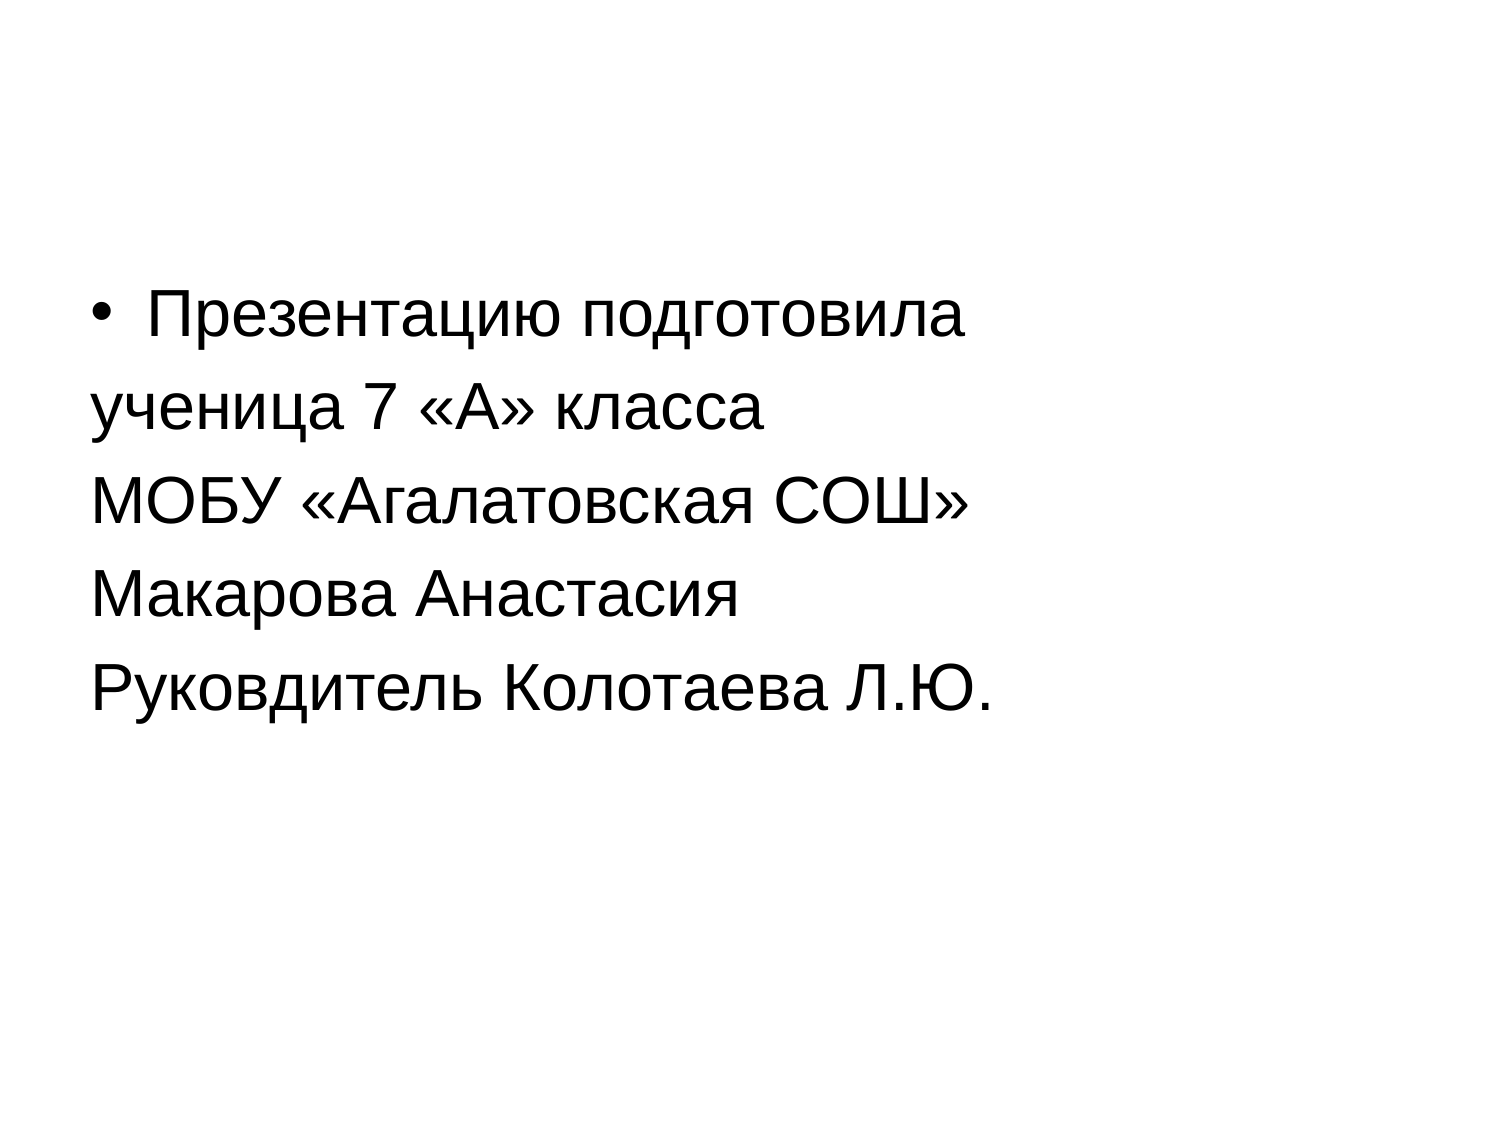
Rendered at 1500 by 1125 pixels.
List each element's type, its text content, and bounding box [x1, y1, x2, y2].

list Презентацию подготовила ученица 7 «А» класса МОБУ «Агалатовская СОШ» Макарова Анастасия Руковдитель Колотаева Л.Ю. [74, 262, 1426, 1006]
